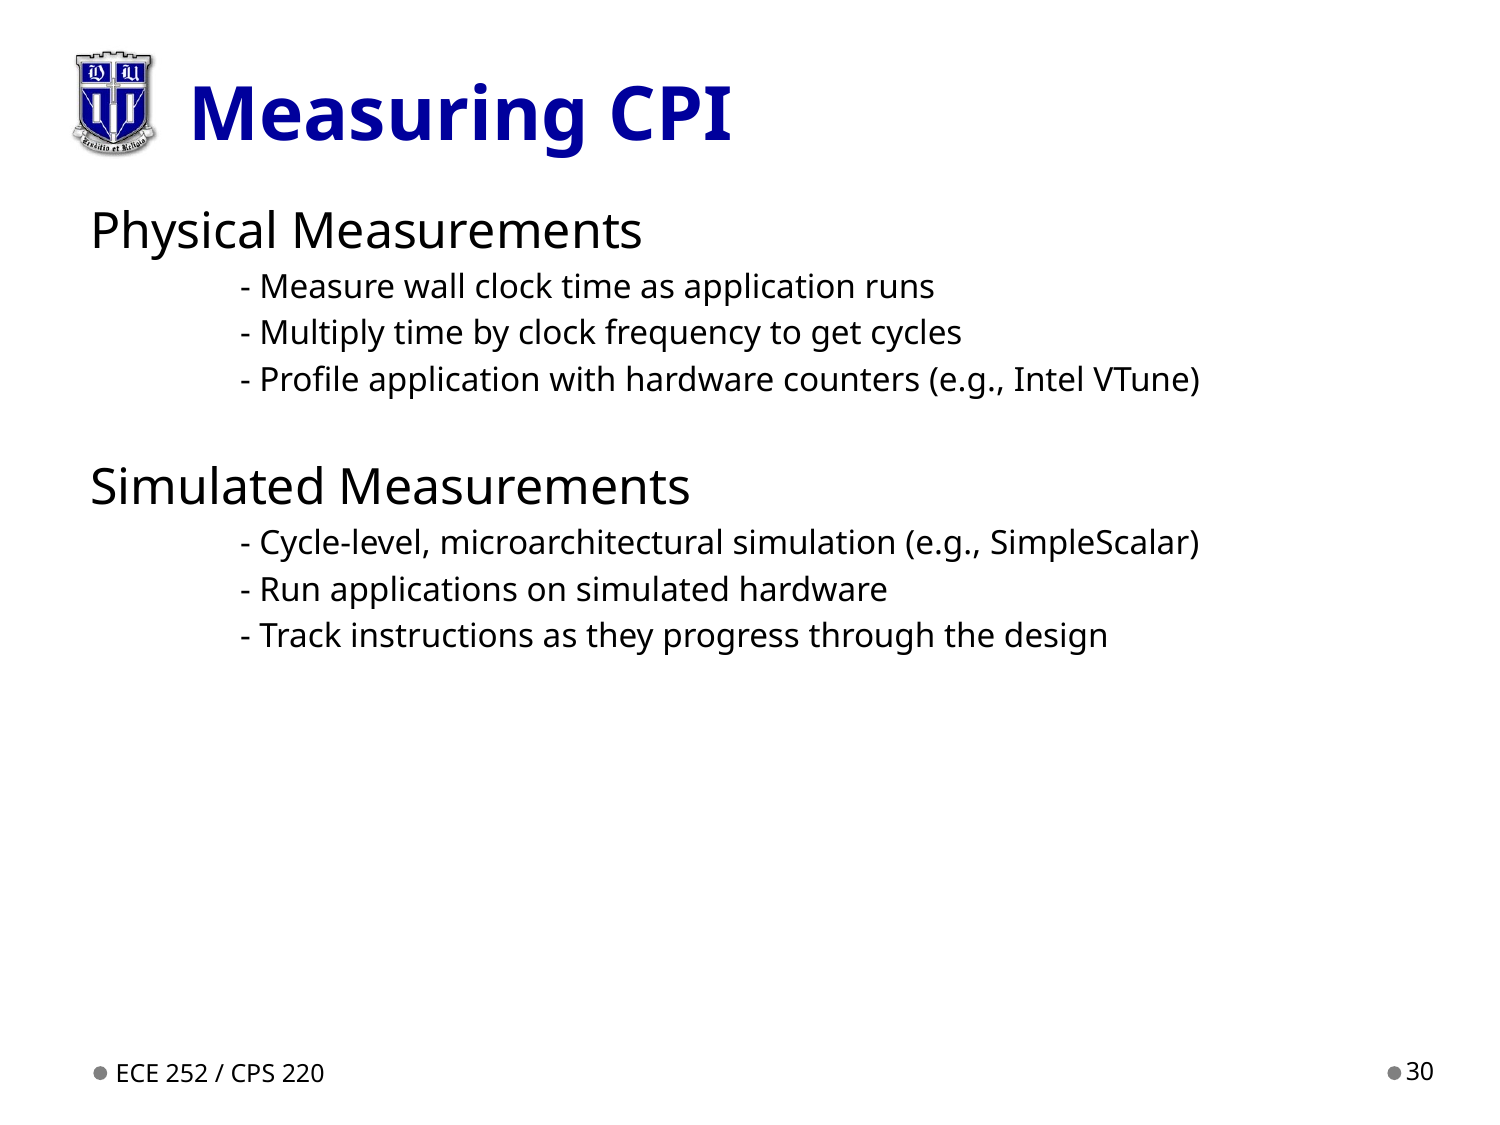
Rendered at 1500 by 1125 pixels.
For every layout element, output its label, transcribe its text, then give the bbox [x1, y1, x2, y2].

slide_number 30 [1401, 1042, 1494, 1103]
list Physical Measurements - Measure wall clock time as application runs - Multiply time by clock frequency to get cycles - Profile application with hardware counters (e.g., Intel VTune) Simulated Measurements - Cycle-level, microarchitectural simulation (e.g., SimpleScalar) - Run applications on simulated hardware - Track instructions as they progress through the design [75, 190, 1412, 1017]
text_box Measuring CPI [173, 24, 1475, 163]
footer ECE 252 / CPS 220 [108, 1042, 576, 1103]
picture [62, 45, 163, 161]
